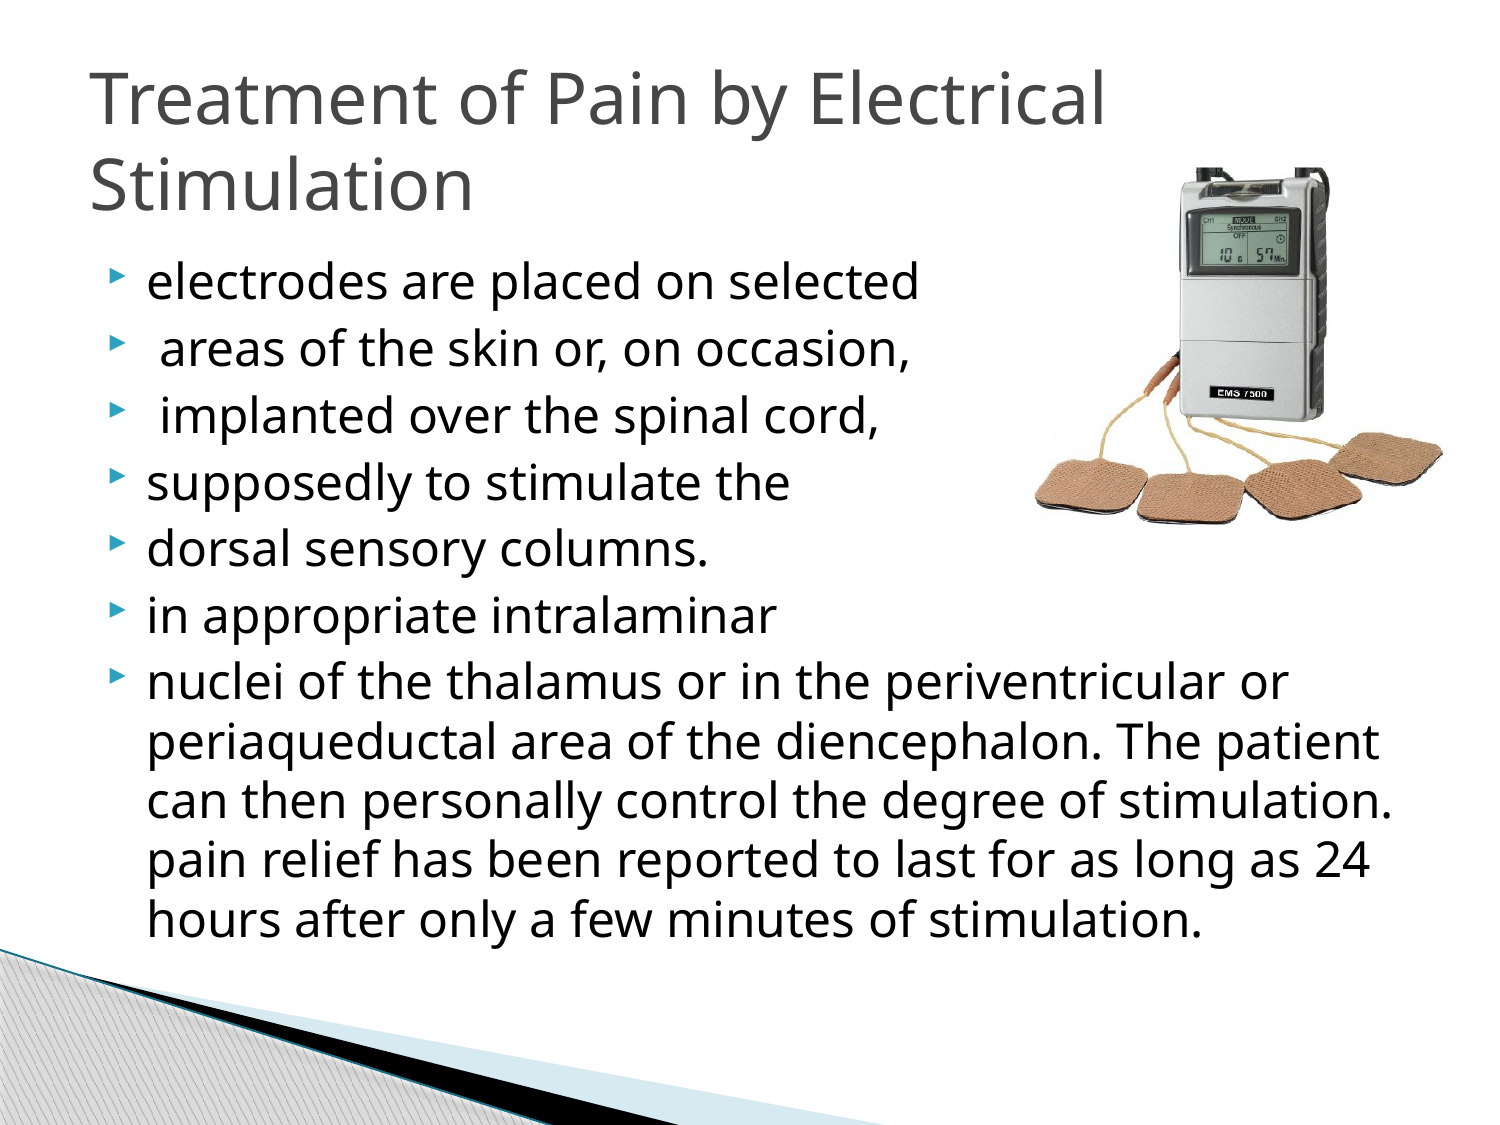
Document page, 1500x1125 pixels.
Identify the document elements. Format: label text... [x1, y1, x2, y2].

title Treatment of Pain by Electrical Stimulation [75, 45, 1425, 233]
picture [1024, 162, 1454, 530]
list electrodes are placed on selected areas of the skin or, on occasion, implanted over the spinal cord, supposedly to stimulate the dorsal sensory columns. in appropriate intralaminar nuclei of the thalamus or in the periventricular or periaqueductal area of the diencephalon. The patient can then personally control the degree of stimulation. pain relief has been reported to last for as long as 24 hours after only a few minutes of stimulation. [75, 243, 1425, 986]
